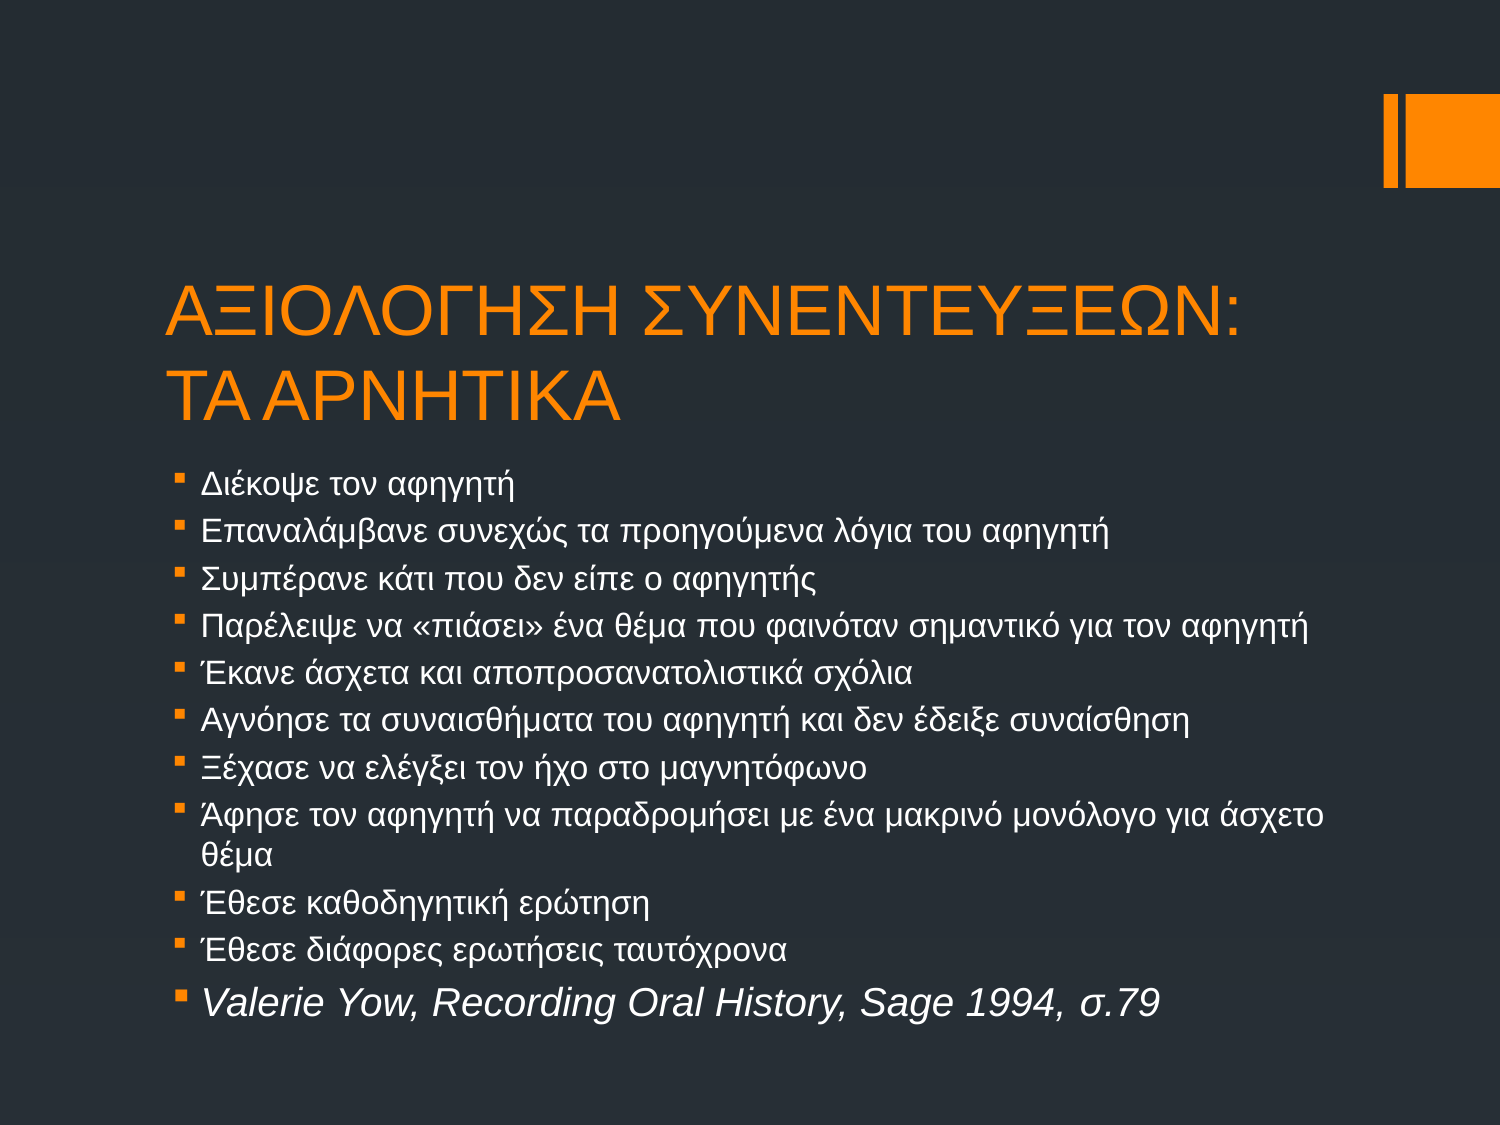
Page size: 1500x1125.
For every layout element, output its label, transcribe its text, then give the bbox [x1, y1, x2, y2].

list Διέκοψε τον αφηγητή Επαναλάμβανε συνεχώς τα προηγούμενα λόγια του αφηγητή Συμπέρανε κάτι που δεν είπε ο αφηγητής Παρέλειψε να «πιάσει» ένα θέμα που φαινόταν σημαντικό για τον αφηγητή Έκανε άσχετα και αποπροσανατολιστικά σχόλια Αγνόησε τα συναισθήματα του αφηγητή και δεν έδειξε συναίσθηση Ξέχασε να ελέγξει τον ήχο στο μαγνητόφωνο Άφησε τον αφηγητή να παραδρομήσει με ένα μακρινό μονόλογο για άσχετο θέμα Έθεσε καθοδηγητική ερώτηση Έθεσε διάφορες ερωτήσεις ταυτόχρονα Valerie Yow, Recording Oral History, Sage 1994, σ.79 [150, 454, 1350, 1035]
title ΑΞΙΟΛΟΓΗΣΗ ΣΥΝΕΝΤΕΥΞΕΩΝ: ΤΑ ΑΡΝΗΤΙΚΑ [150, 253, 1350, 443]
